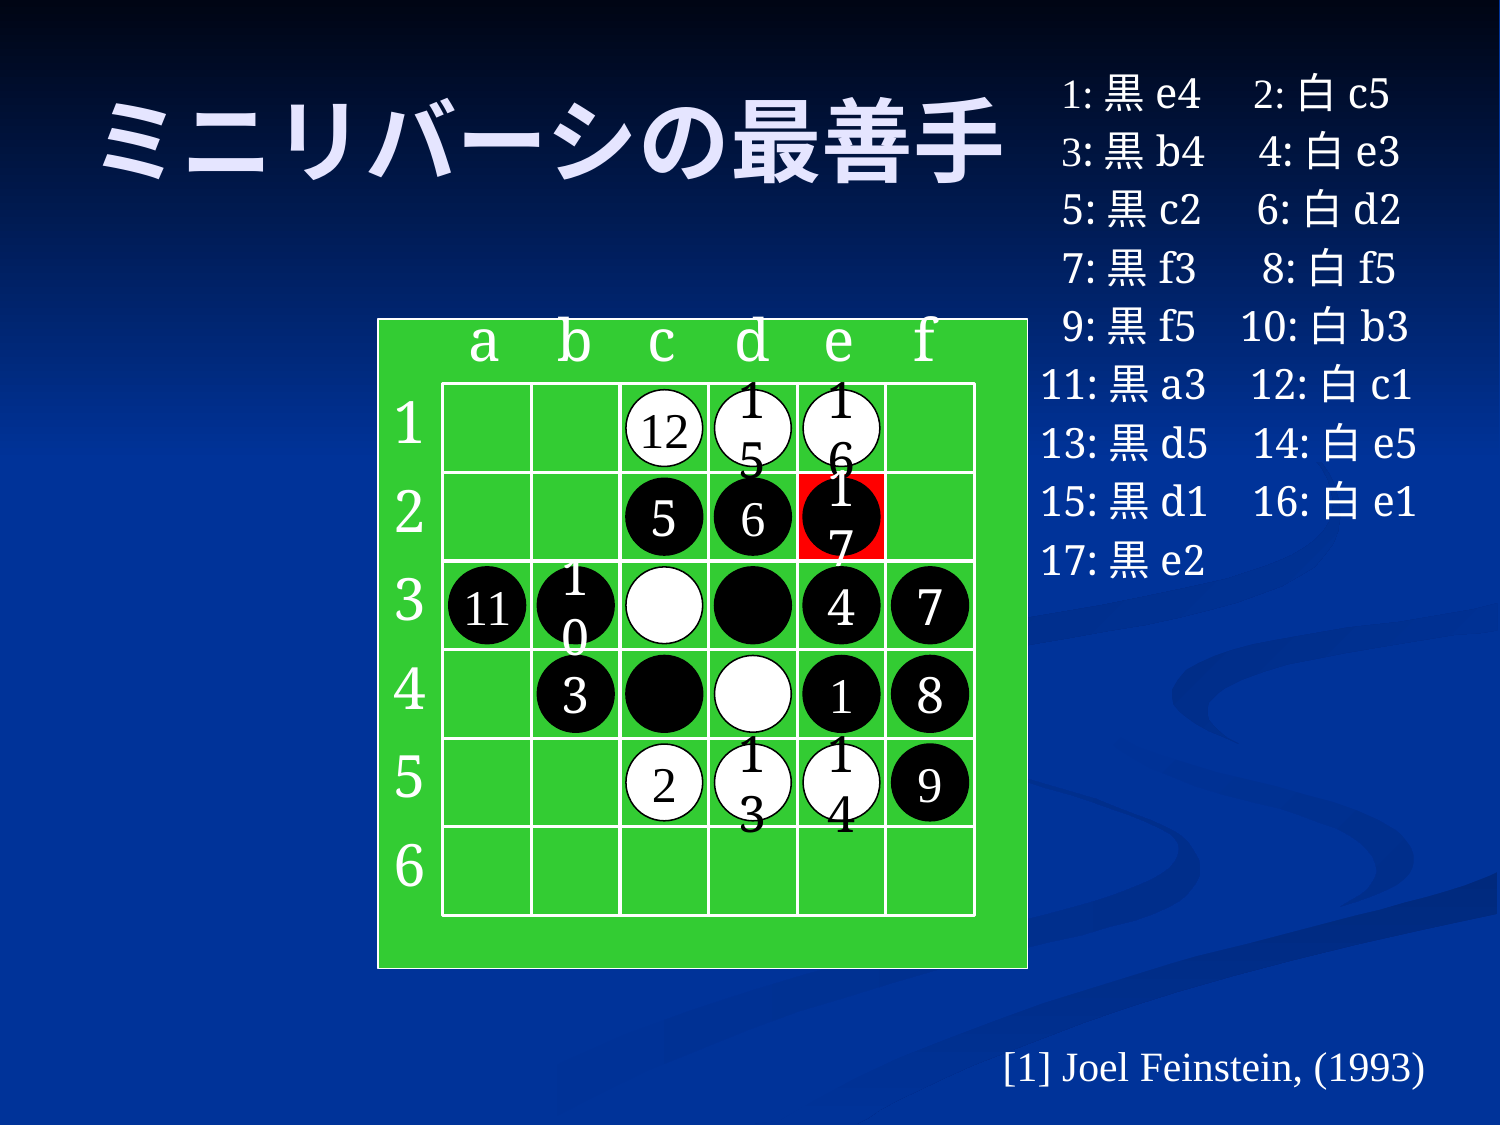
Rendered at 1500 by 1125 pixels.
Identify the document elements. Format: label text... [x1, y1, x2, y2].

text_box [377, 295, 1028, 969]
text_box [1] Joel Feinstein, (1993) [987, 1031, 1473, 1097]
title ミニリバーシの最善手 [75, 45, 1425, 233]
text_box 1:黒e4 2:白c5 3:黒b4 4:白e3 5:黒c2 6:白d2 7:黒f3 8:白f5 9:黒f5 10:白b3 11:黒a3 12:白c1 13:黒d5 14:白e5 15:黒d1 16:白e1 17:黒e2 [1025, 59, 1433, 591]
